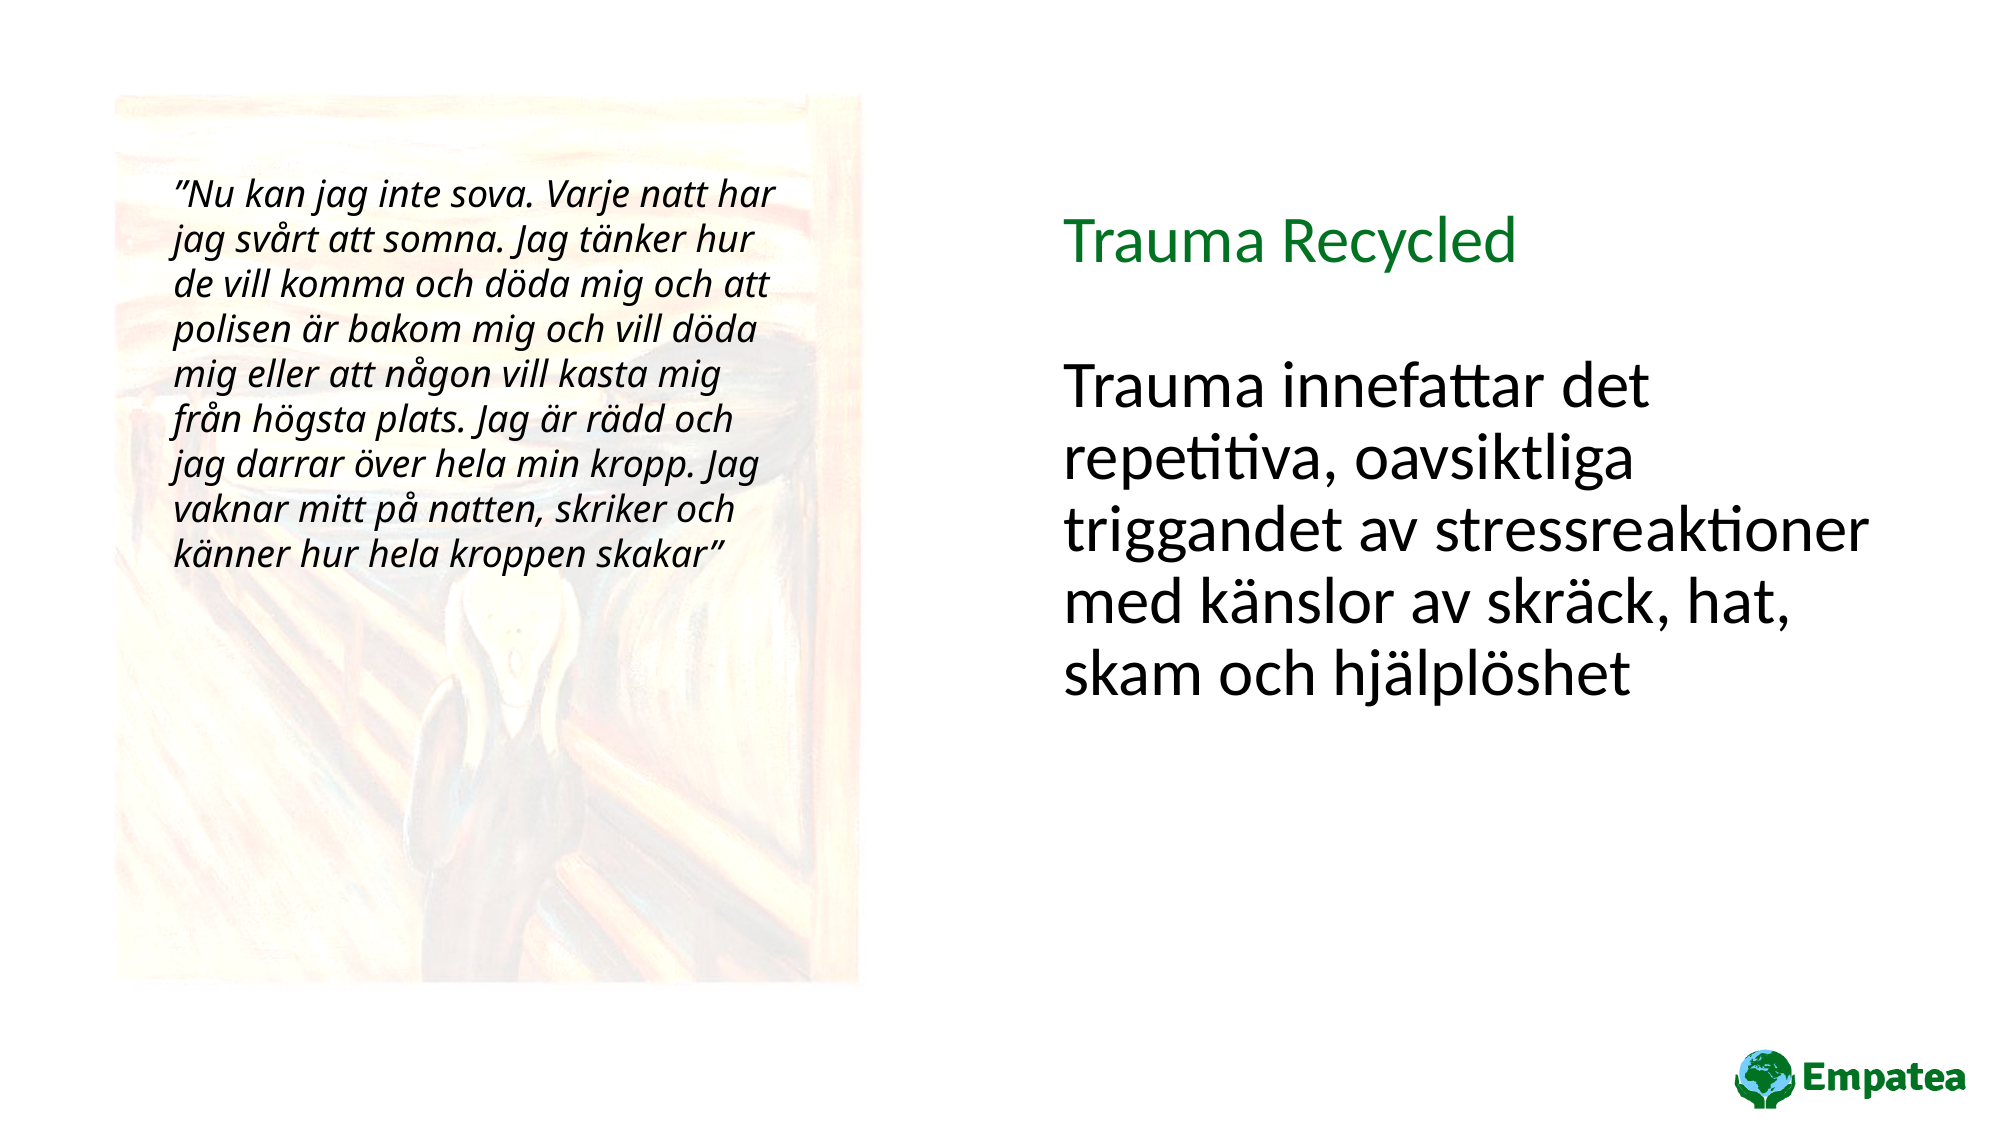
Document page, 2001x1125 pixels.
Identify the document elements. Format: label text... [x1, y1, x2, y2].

text_box Trauma Recycled Trauma innefattar det repetitiva, oavsiktliga triggandet av stressreaktioner med känslor av skräck, hat, skam och hjälplöshet [1048, 197, 1908, 967]
picture [1734, 1049, 1966, 1109]
picture [100, 79, 900, 1020]
